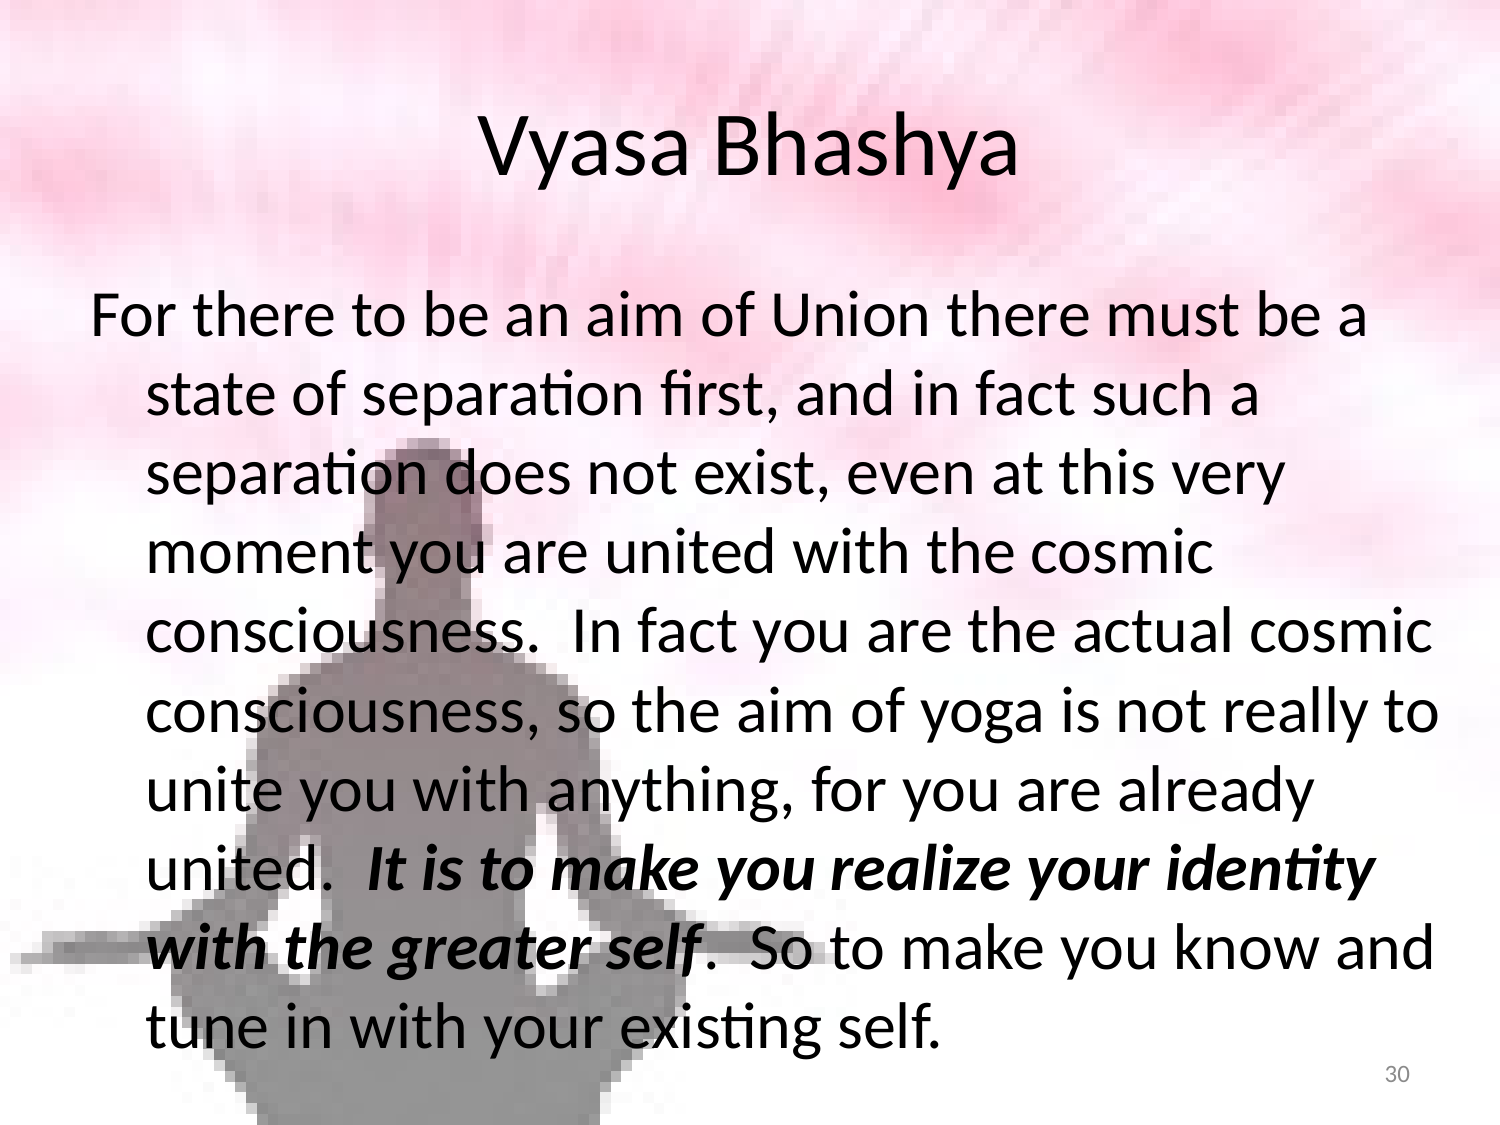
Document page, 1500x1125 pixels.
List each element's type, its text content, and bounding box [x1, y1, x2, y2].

list For there to be an aim of Union there must be a state of separation first, and in fact such a separation does not exist, even at this very moment you are united with the cosmic consciousness. In fact you are the actual cosmic consciousness, so the aim of yoga is not really to unite you with anything, for you are already united. It is to make you realize your identity with the greater self. So to make you know and tune in with your existing self. [75, 262, 1463, 1075]
slide_number 30 [1074, 1042, 1425, 1103]
picture [0, 0, 1500, 1125]
title Vyasa Bhashya [75, 45, 1425, 233]
